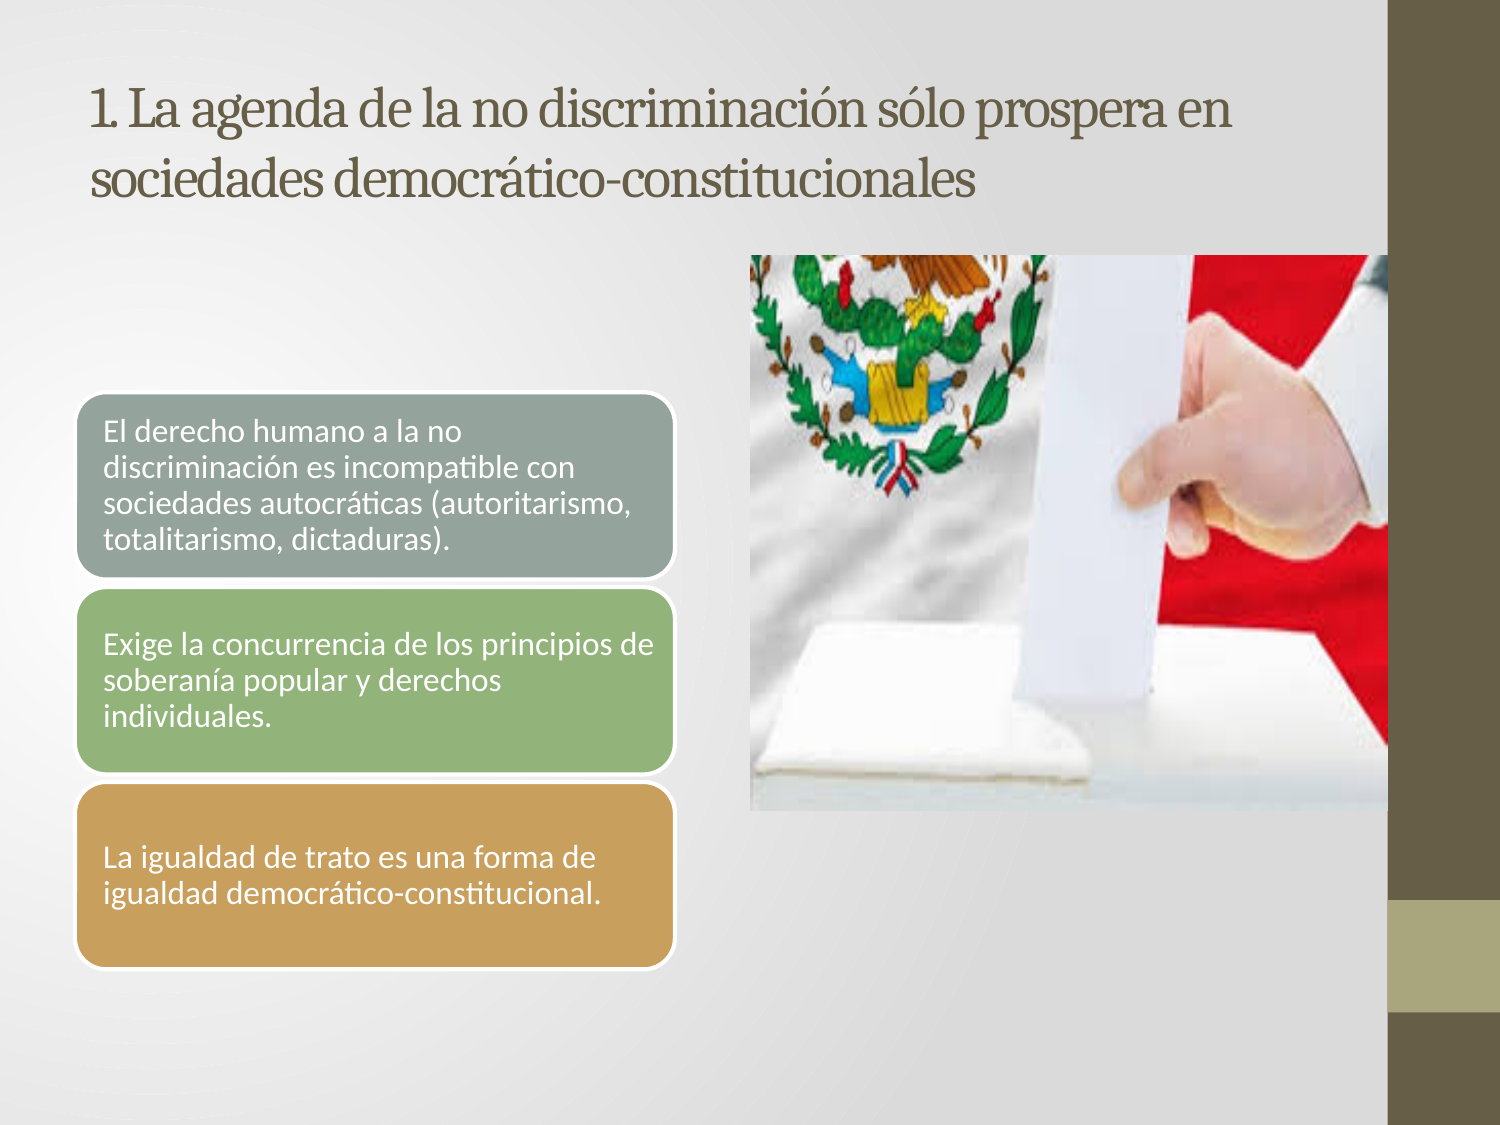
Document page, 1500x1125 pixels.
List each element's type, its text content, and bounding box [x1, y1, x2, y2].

title 1. La agenda de la no discriminación sólo prospera en sociedades democrático-constitucionales [75, 45, 1325, 233]
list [749, 254, 1389, 812]
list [74, 356, 676, 1006]
